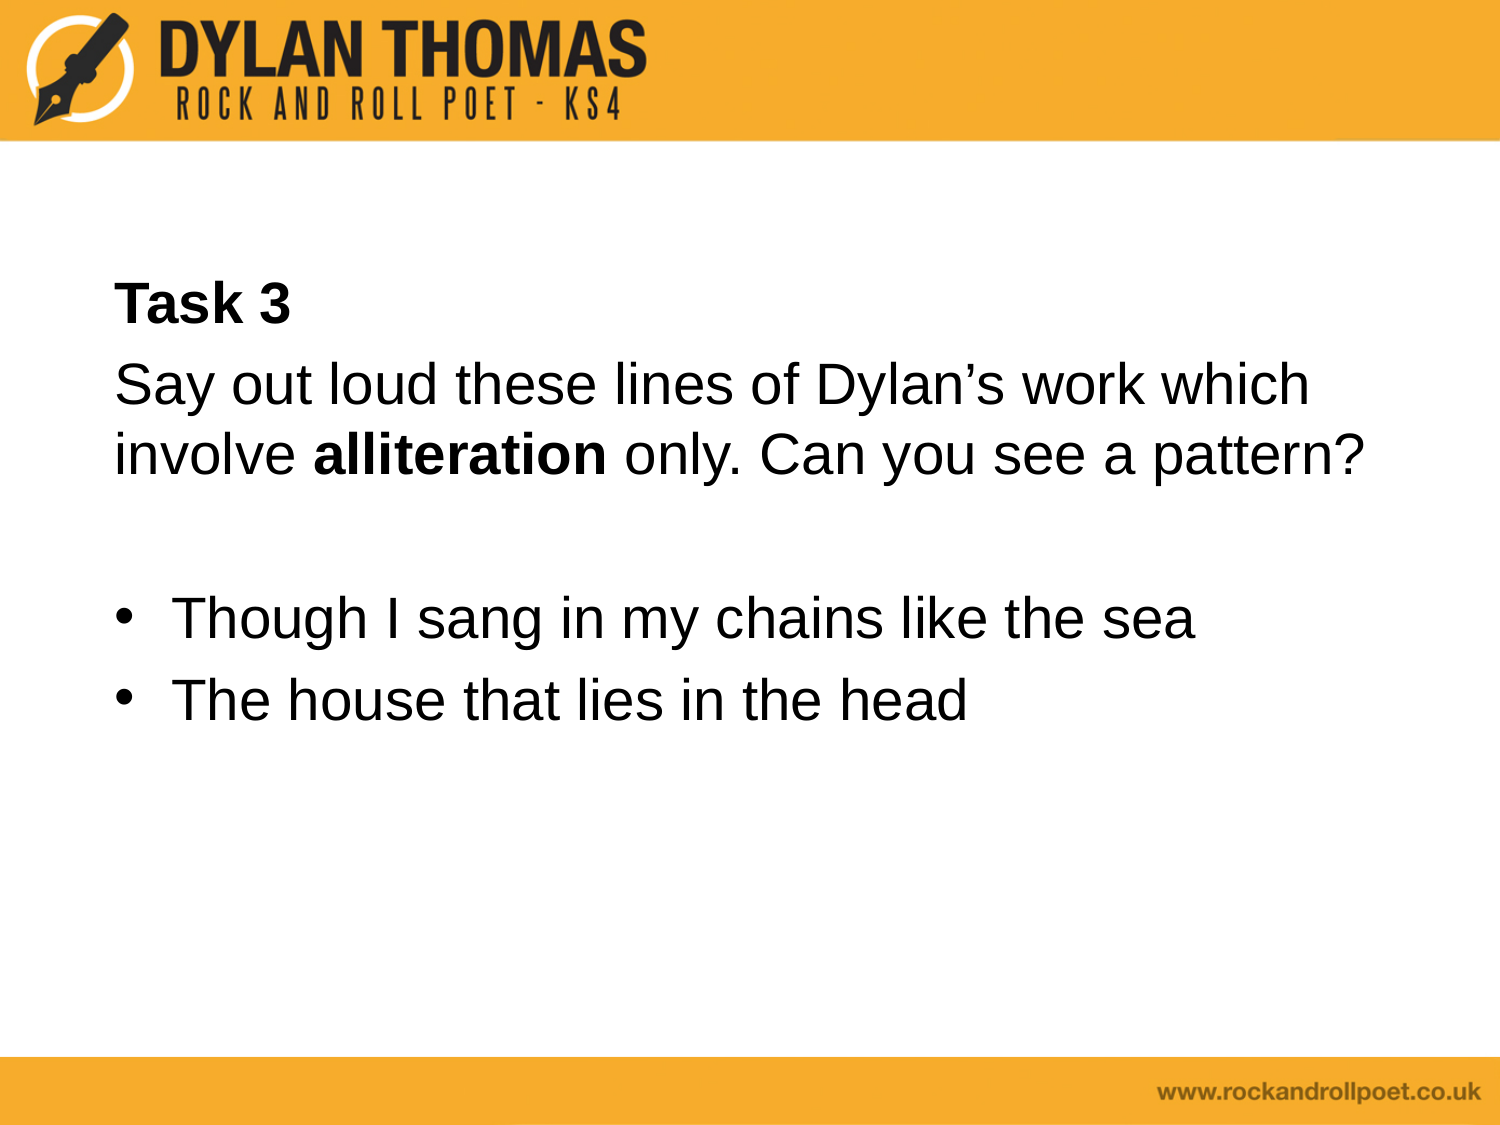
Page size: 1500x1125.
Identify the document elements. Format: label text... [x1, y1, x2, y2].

picture [0, 0, 1500, 1125]
list Task 3 Say out loud these lines of Dylan’s work which involve alliteration only. Can you see a pattern? Though I sang in my chains like the sea The house that lies in the head [99, 257, 1450, 963]
